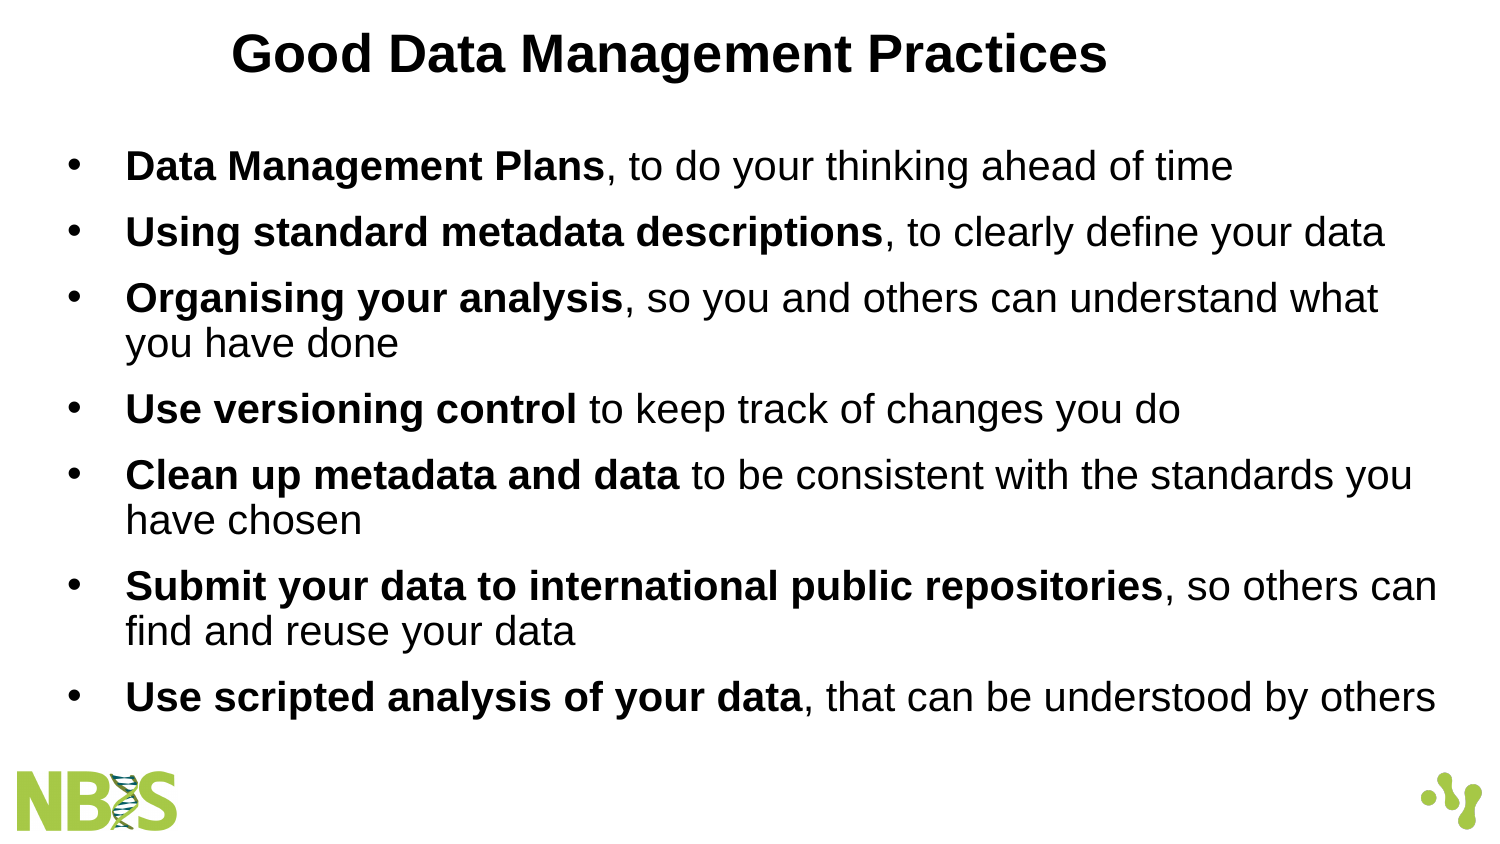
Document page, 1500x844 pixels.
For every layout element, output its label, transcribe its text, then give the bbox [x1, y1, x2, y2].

list Data Management Plans, to do your thinking ahead of time Using standard metadata descriptions, to clearly define your data Organising your analysis, so you and others can understand what you have done Use versioning control to keep track of changes you do Clean up metadata and data to be consistent with the standards you have chosen Submit your data to international public repositories, so others can find and reuse your data Use scripted analysis of your data, that can be understood by others [50, 144, 1452, 754]
picture [1419, 771, 1483, 831]
picture [17, 771, 178, 831]
title Good Data Management Practices [224, 25, 1117, 104]
